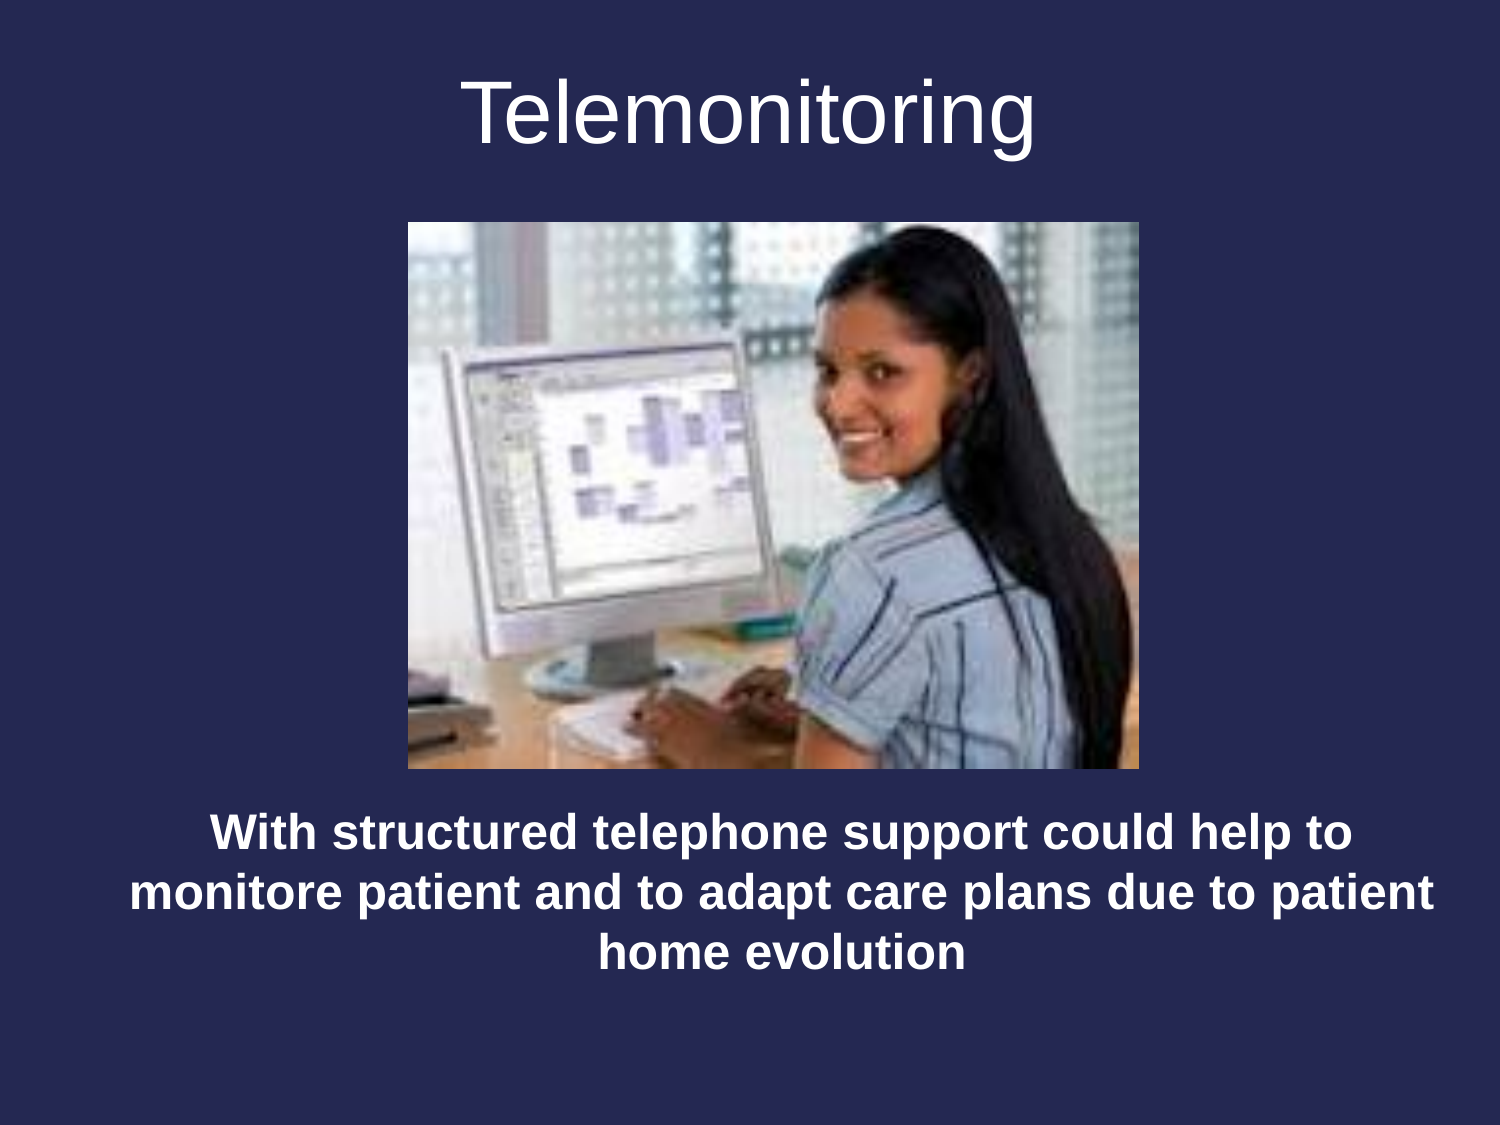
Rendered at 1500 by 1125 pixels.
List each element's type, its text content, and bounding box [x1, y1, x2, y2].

picture [408, 221, 1140, 769]
text_box With structured telephone support could help to monitore patient and to adapt care plans due to patient home evolution [111, 792, 1453, 987]
title Telemonitoring [111, 47, 1387, 170]
